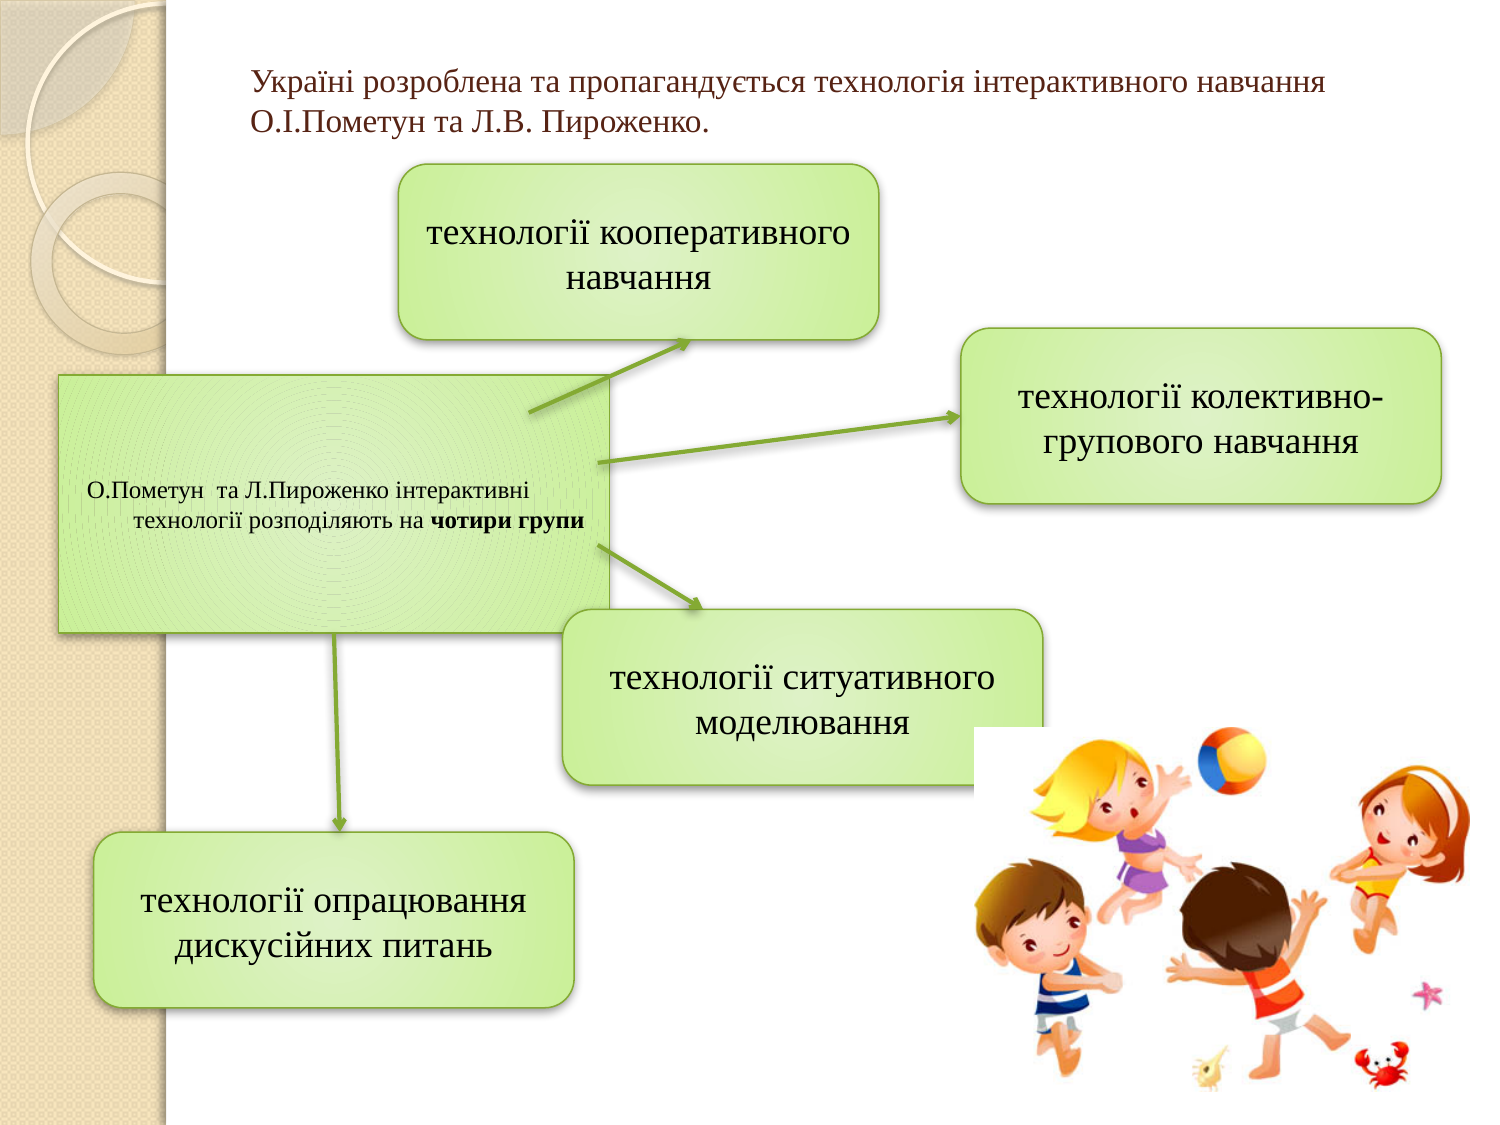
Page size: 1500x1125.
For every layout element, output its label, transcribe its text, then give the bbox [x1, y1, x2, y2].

text_box технології колективно-групового навчання [960, 327, 1443, 505]
text_box технології кооперативного навчання [397, 163, 880, 341]
list О.Пометун та Л.Пироженко інтерактивні технології розподіляють на чотири групи [58, 374, 610, 634]
title Україні розроблена та пропагандується технологія інтерактивного навчання О.І.Пометун та Л.В. Пироженко. [235, 45, 1466, 233]
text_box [597, 415, 962, 464]
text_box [573, 294, 647, 458]
text_box технології опрацювання дискусійних питань [92, 831, 575, 1009]
text_box технології ситуативного моделювання [561, 608, 1044, 786]
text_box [597, 544, 704, 610]
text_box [237, 729, 437, 736]
picture [974, 727, 1470, 1092]
